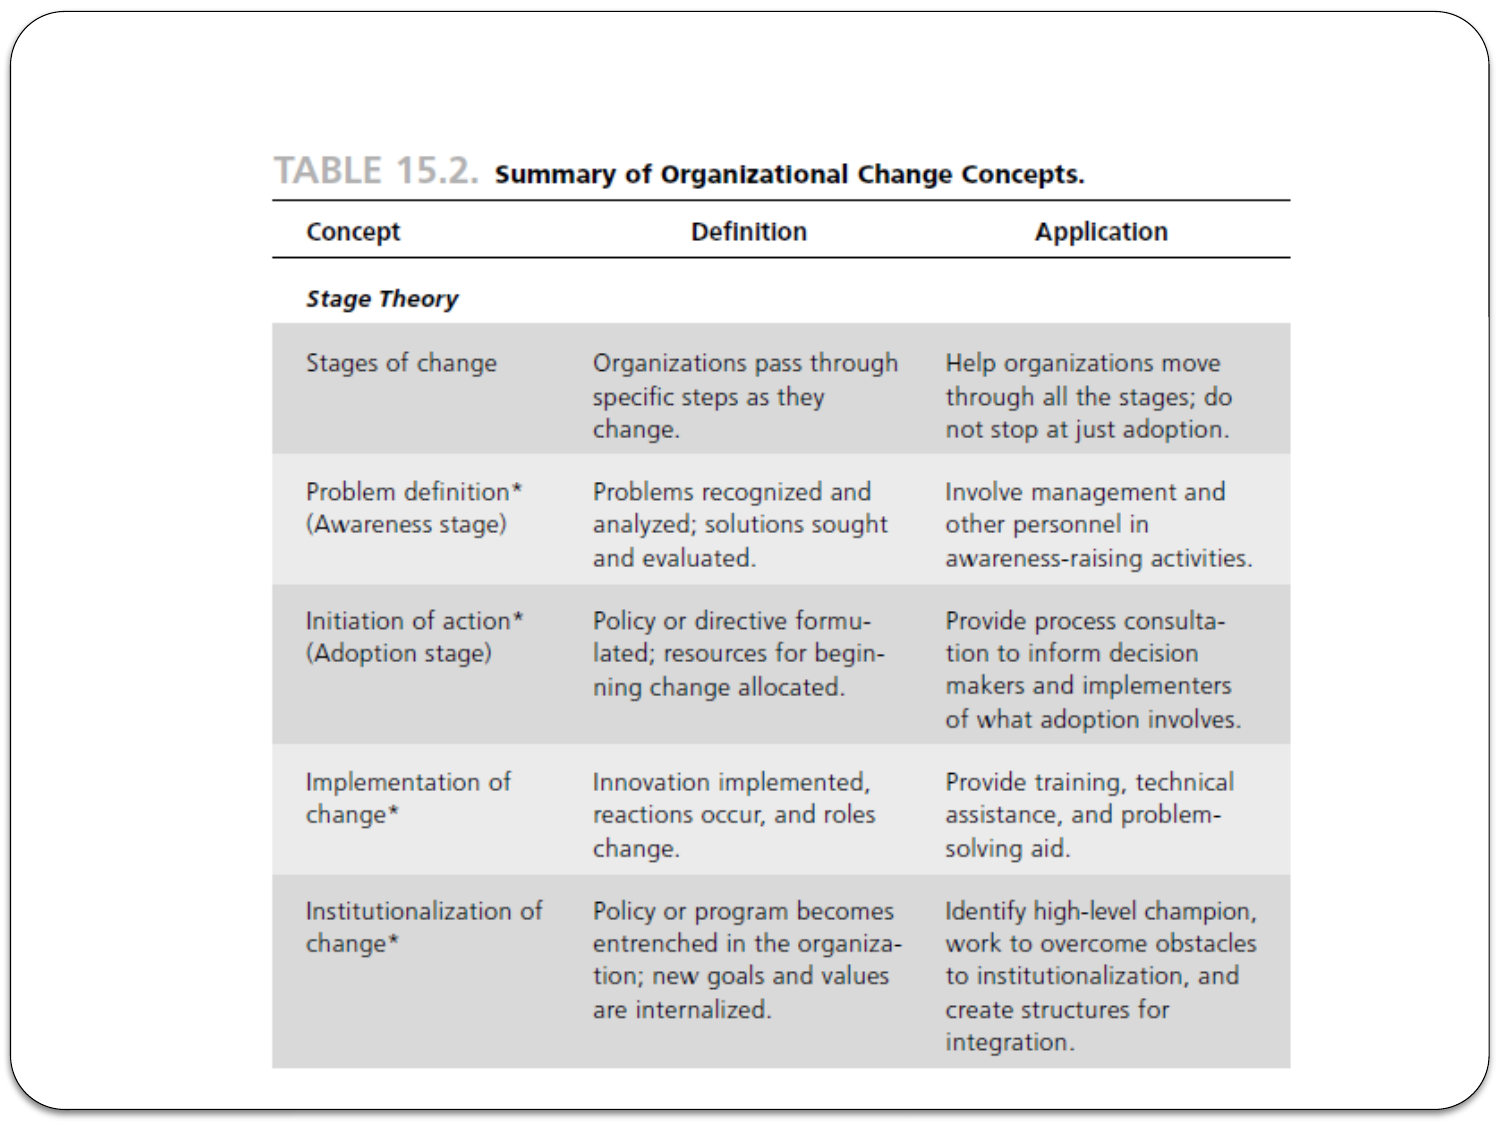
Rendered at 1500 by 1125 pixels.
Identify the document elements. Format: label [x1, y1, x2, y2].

list [243, 137, 1326, 1083]
